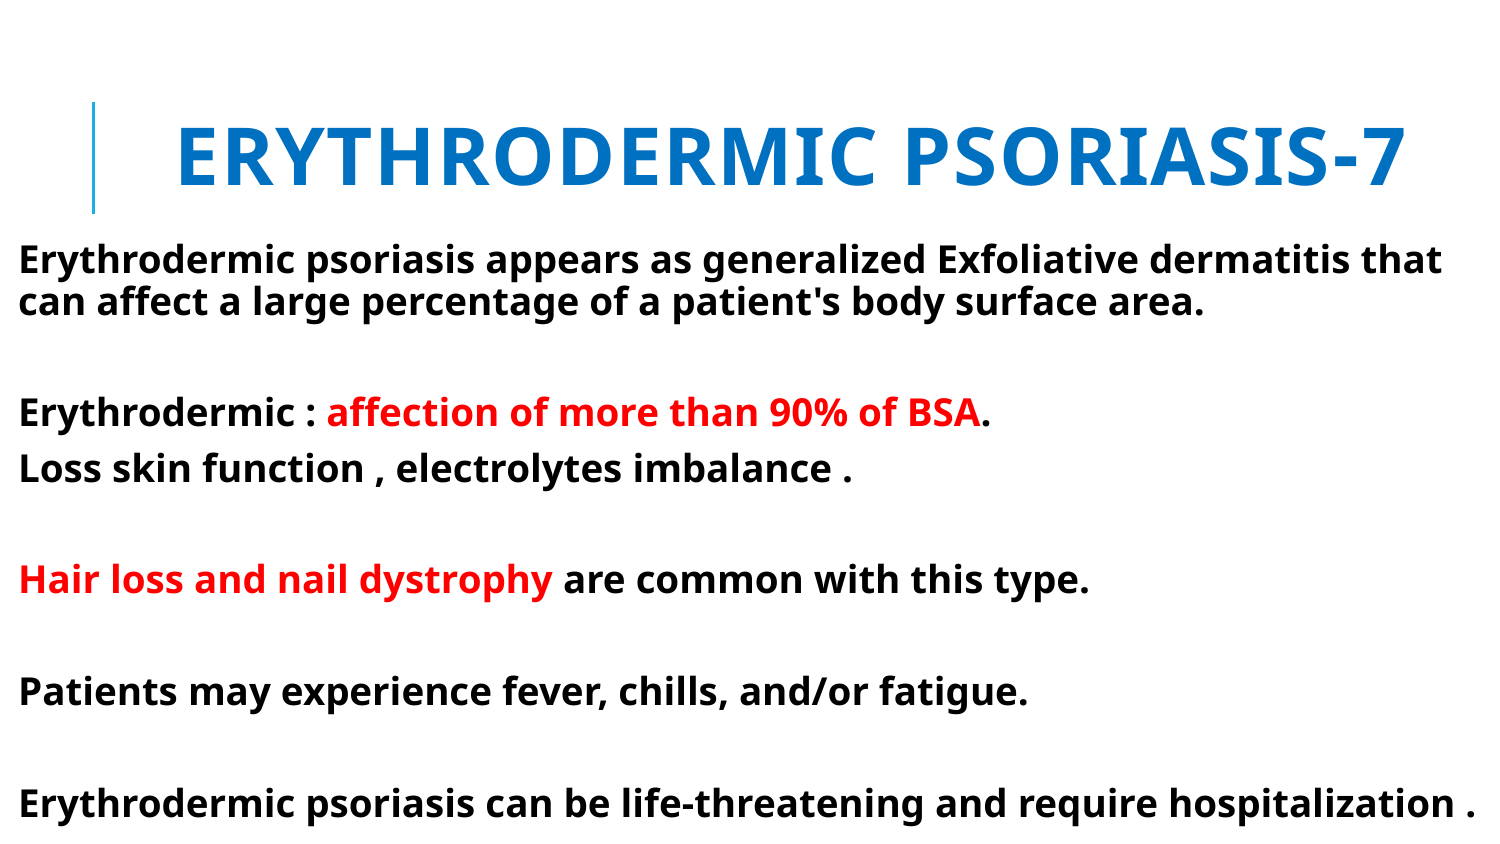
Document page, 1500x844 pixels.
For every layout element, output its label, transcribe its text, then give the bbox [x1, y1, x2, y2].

list Erythrodermic psoriasis appears as generalized Exfoliative dermatitis that can affect a large percentage of a patient's body surface area. Erythrodermic : affection of more than 90% of BSA. Loss skin function , electrolytes imbalance . Hair loss and nail dystrophy are common with this type. Patients may experience fever, chills, and/or fatigue. Erythrodermic psoriasis can be life‐threatening and require hospitalization . [0, 232, 1500, 844]
title 7-Erythrodermic psoriasis [41, 92, 1500, 232]
